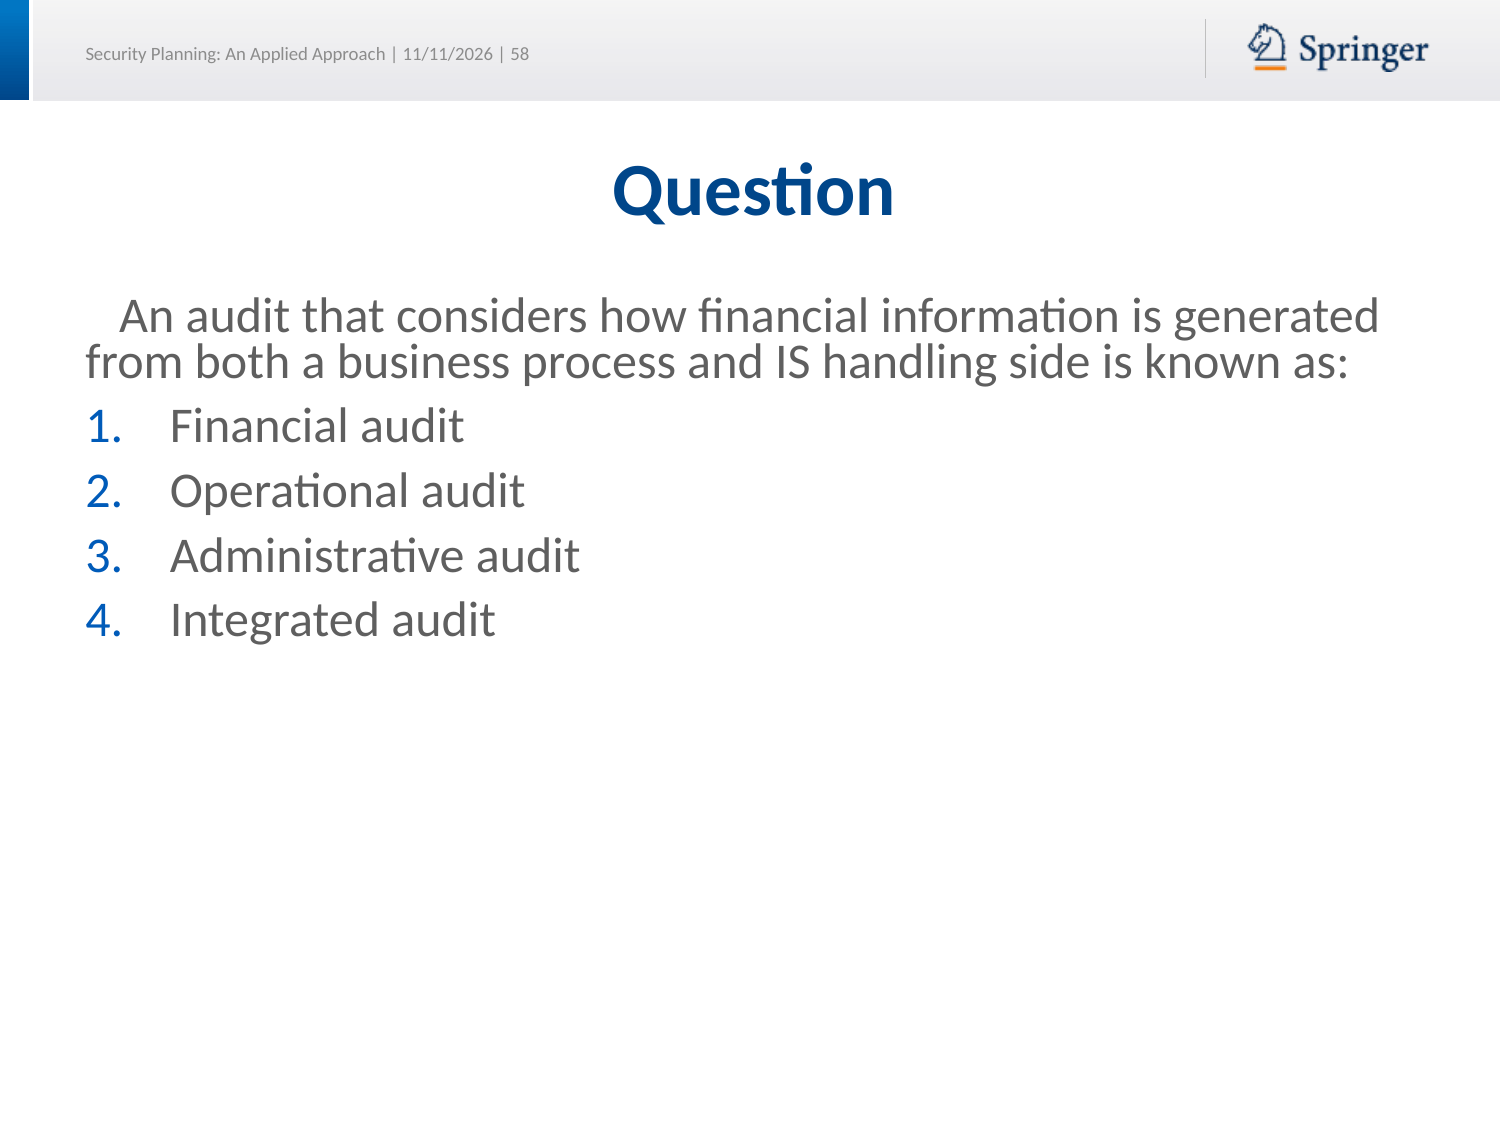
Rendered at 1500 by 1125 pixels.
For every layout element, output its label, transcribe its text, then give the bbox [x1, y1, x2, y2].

picture [33, 0, 1500, 101]
title Question [85, 150, 1424, 233]
list An audit that considers how financial information is generated from both a business process and IS handling side is known as: Financial audit Operational audit Administrative audit Integrated audit [85, 296, 1424, 1046]
